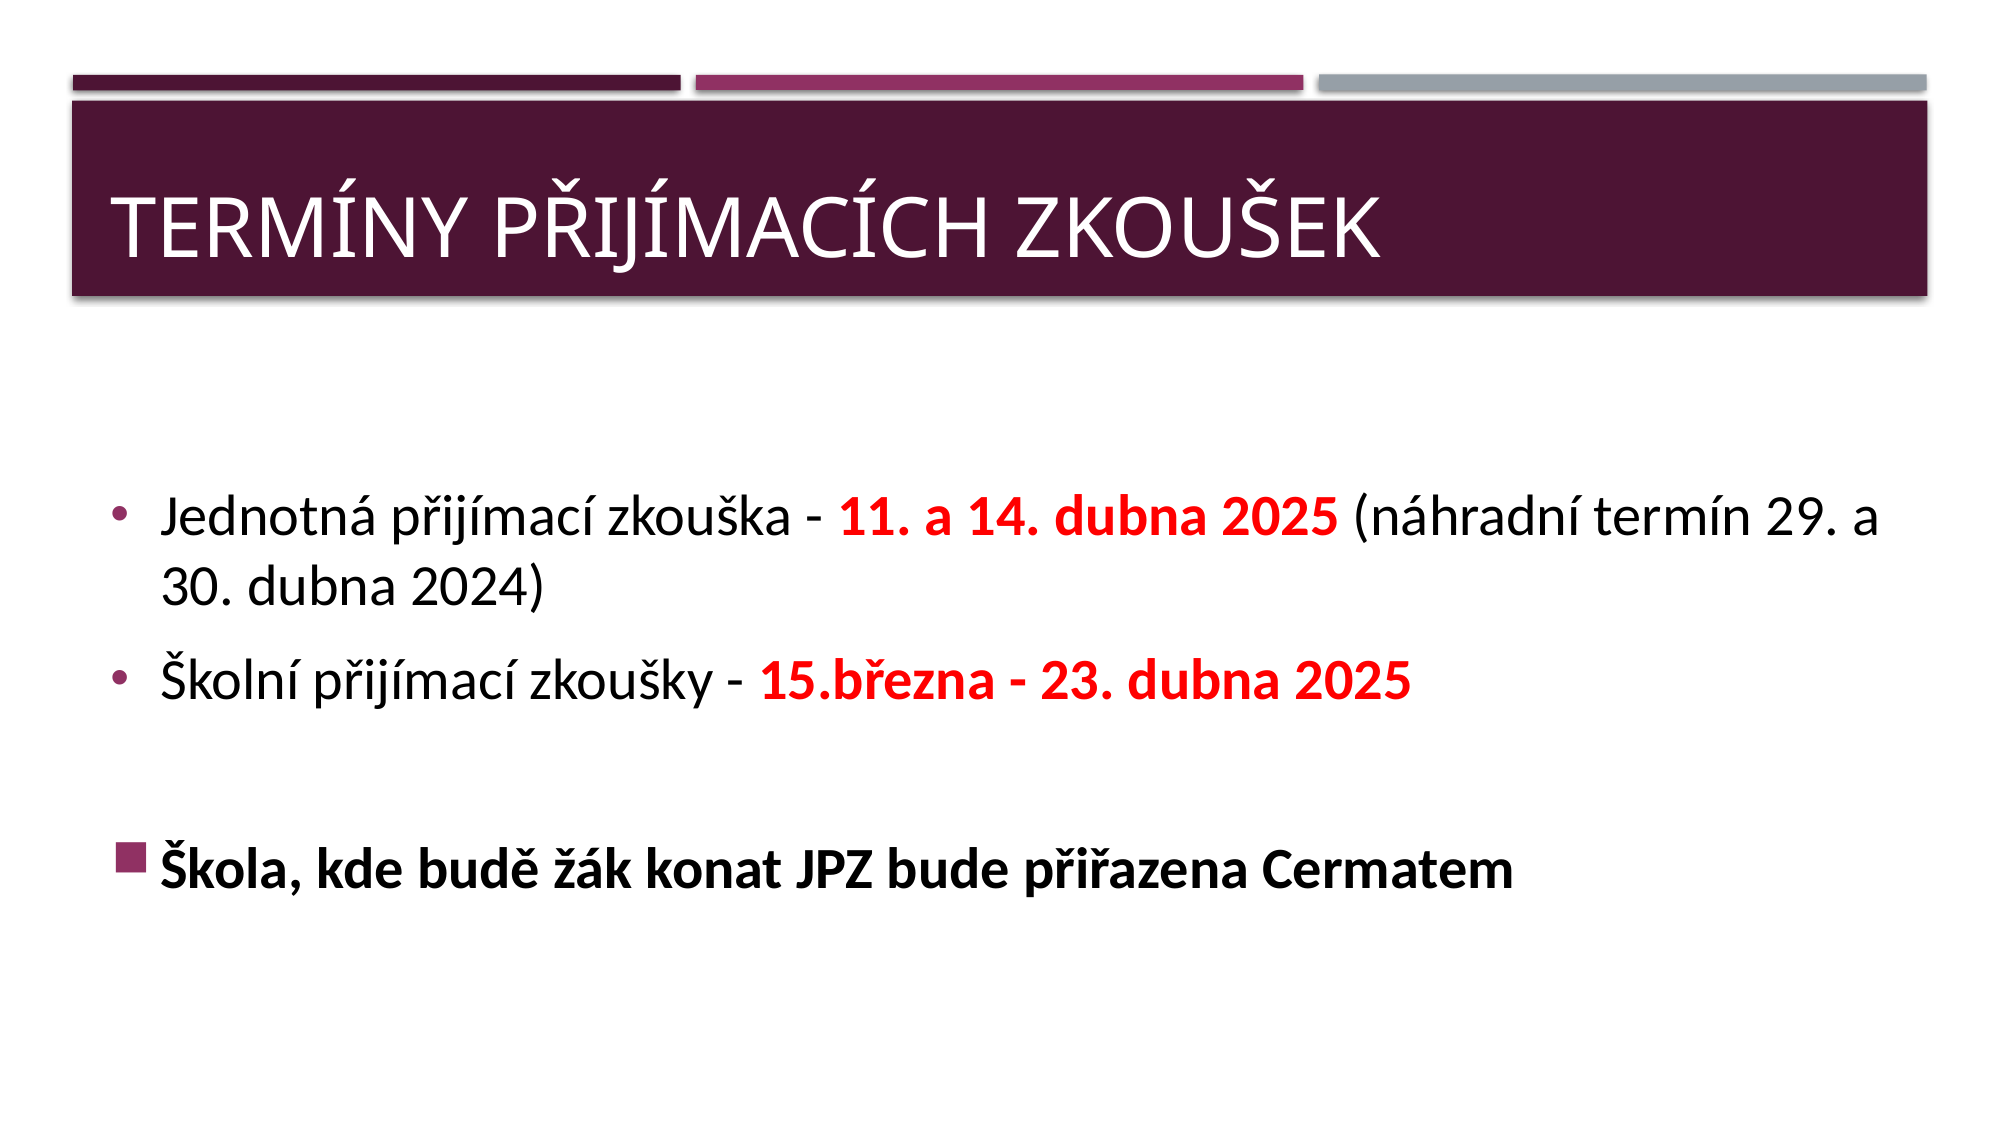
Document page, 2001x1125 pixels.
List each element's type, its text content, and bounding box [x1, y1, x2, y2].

title Termíny přijímacích zkoušek [95, 115, 1905, 282]
list Jednotná přijímací zkouška - 11. a 14. dubna 2025 (náhradní termín 29. a 30. dubna 2024) Školní přijímací zkoušky - 15.března - 23. dubna 2025 Škola, kde budě žák konat JPZ bude přiřazena Cermatem [95, 357, 1956, 1086]
